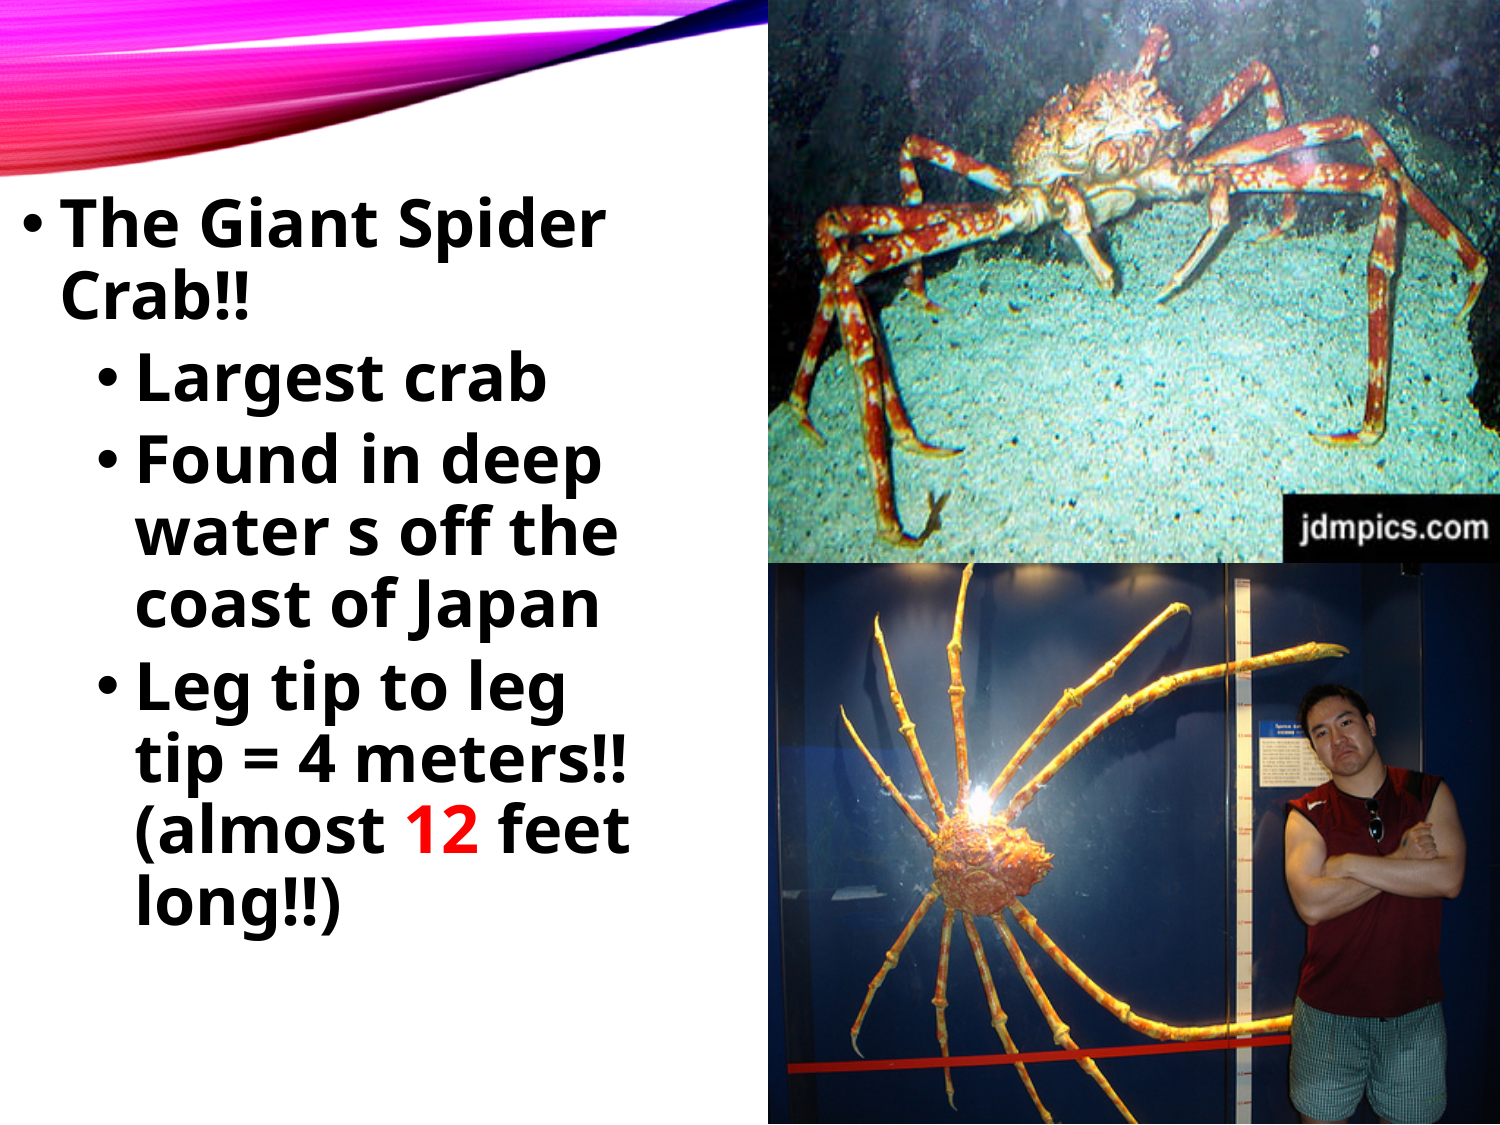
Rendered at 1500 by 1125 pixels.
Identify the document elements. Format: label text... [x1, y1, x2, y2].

title The Crab [356, 125, 768, 338]
picture [0, 0, 1500, 1125]
list The Giant Spider Crab!! Largest crab Found in deep water s off the coast of Japan Leg tip to leg tip = 4 meters!! (almost 12 feet long!!) [6, 182, 663, 850]
